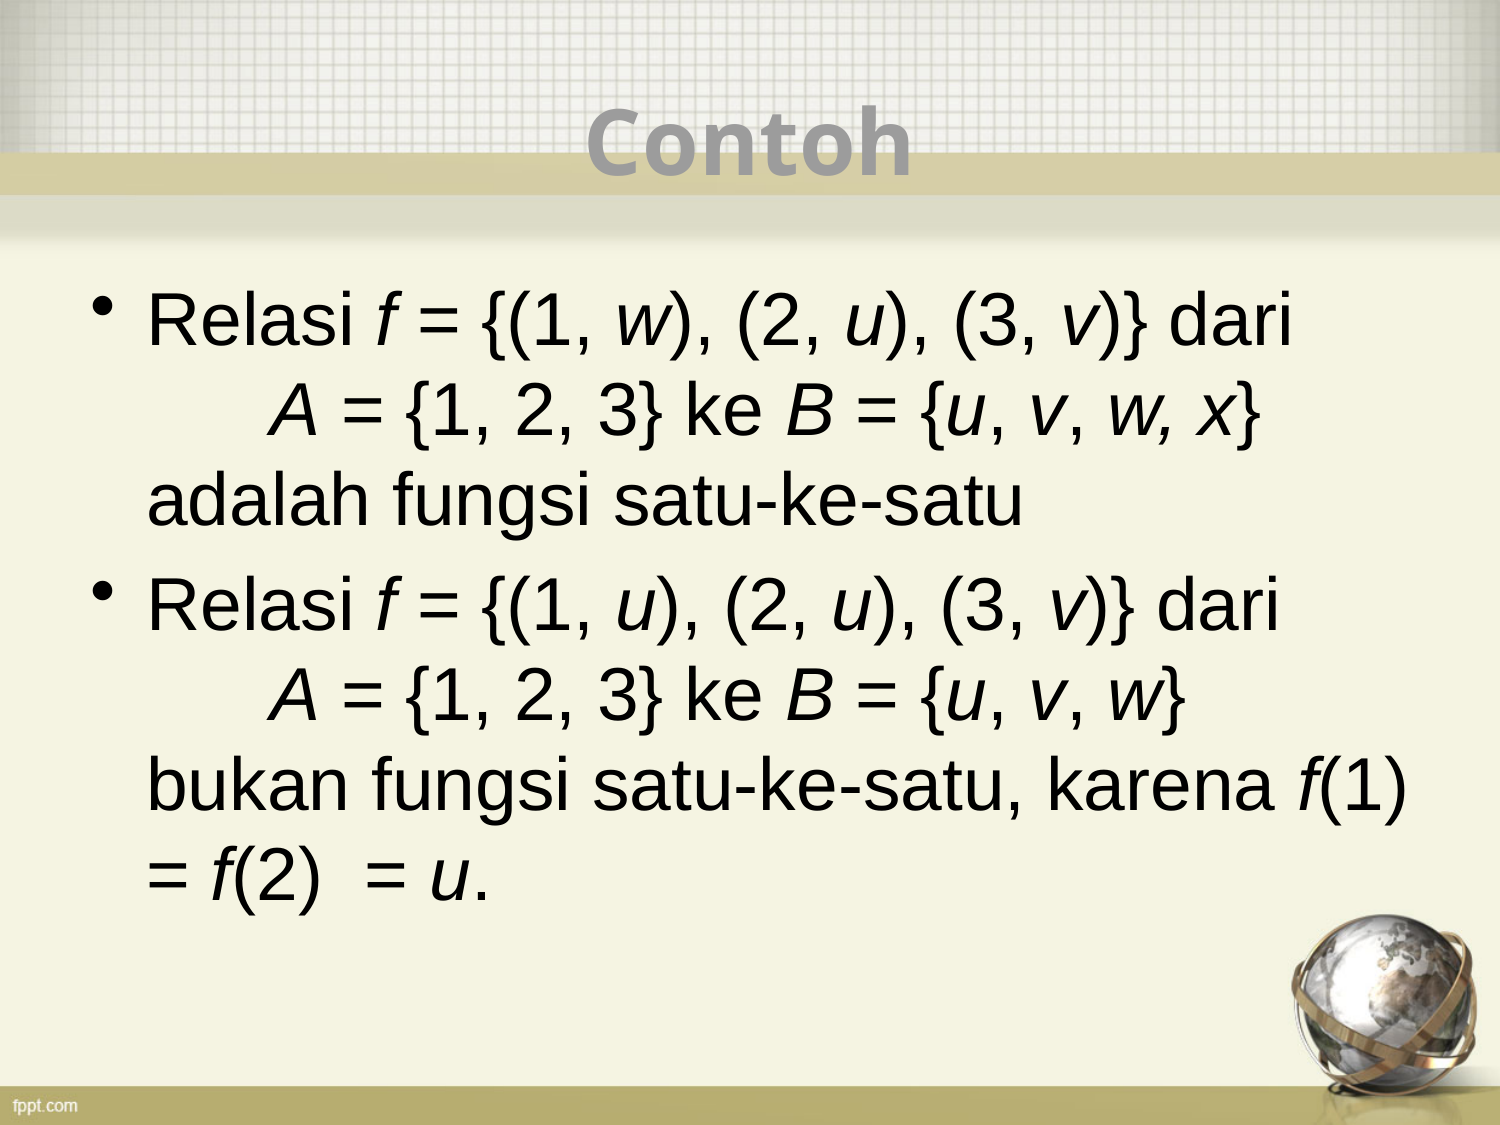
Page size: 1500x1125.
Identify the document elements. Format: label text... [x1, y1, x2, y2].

list Relasi f = {(1, w), (2, u), (3, v)} dari A = {1, 2, 3} ke B = {u, v, w, x} adalah fungsi satu-ke-satu Relasi f = {(1, u), (2, u), (3, v)} dari A = {1, 2, 3} ke B = {u, v, w} bukan fungsi satu-ke-satu, karena f(1) = f(2) = u. [75, 262, 1425, 1005]
picture [0, 0, 1500, 1125]
title Contoh [75, 45, 1425, 233]
